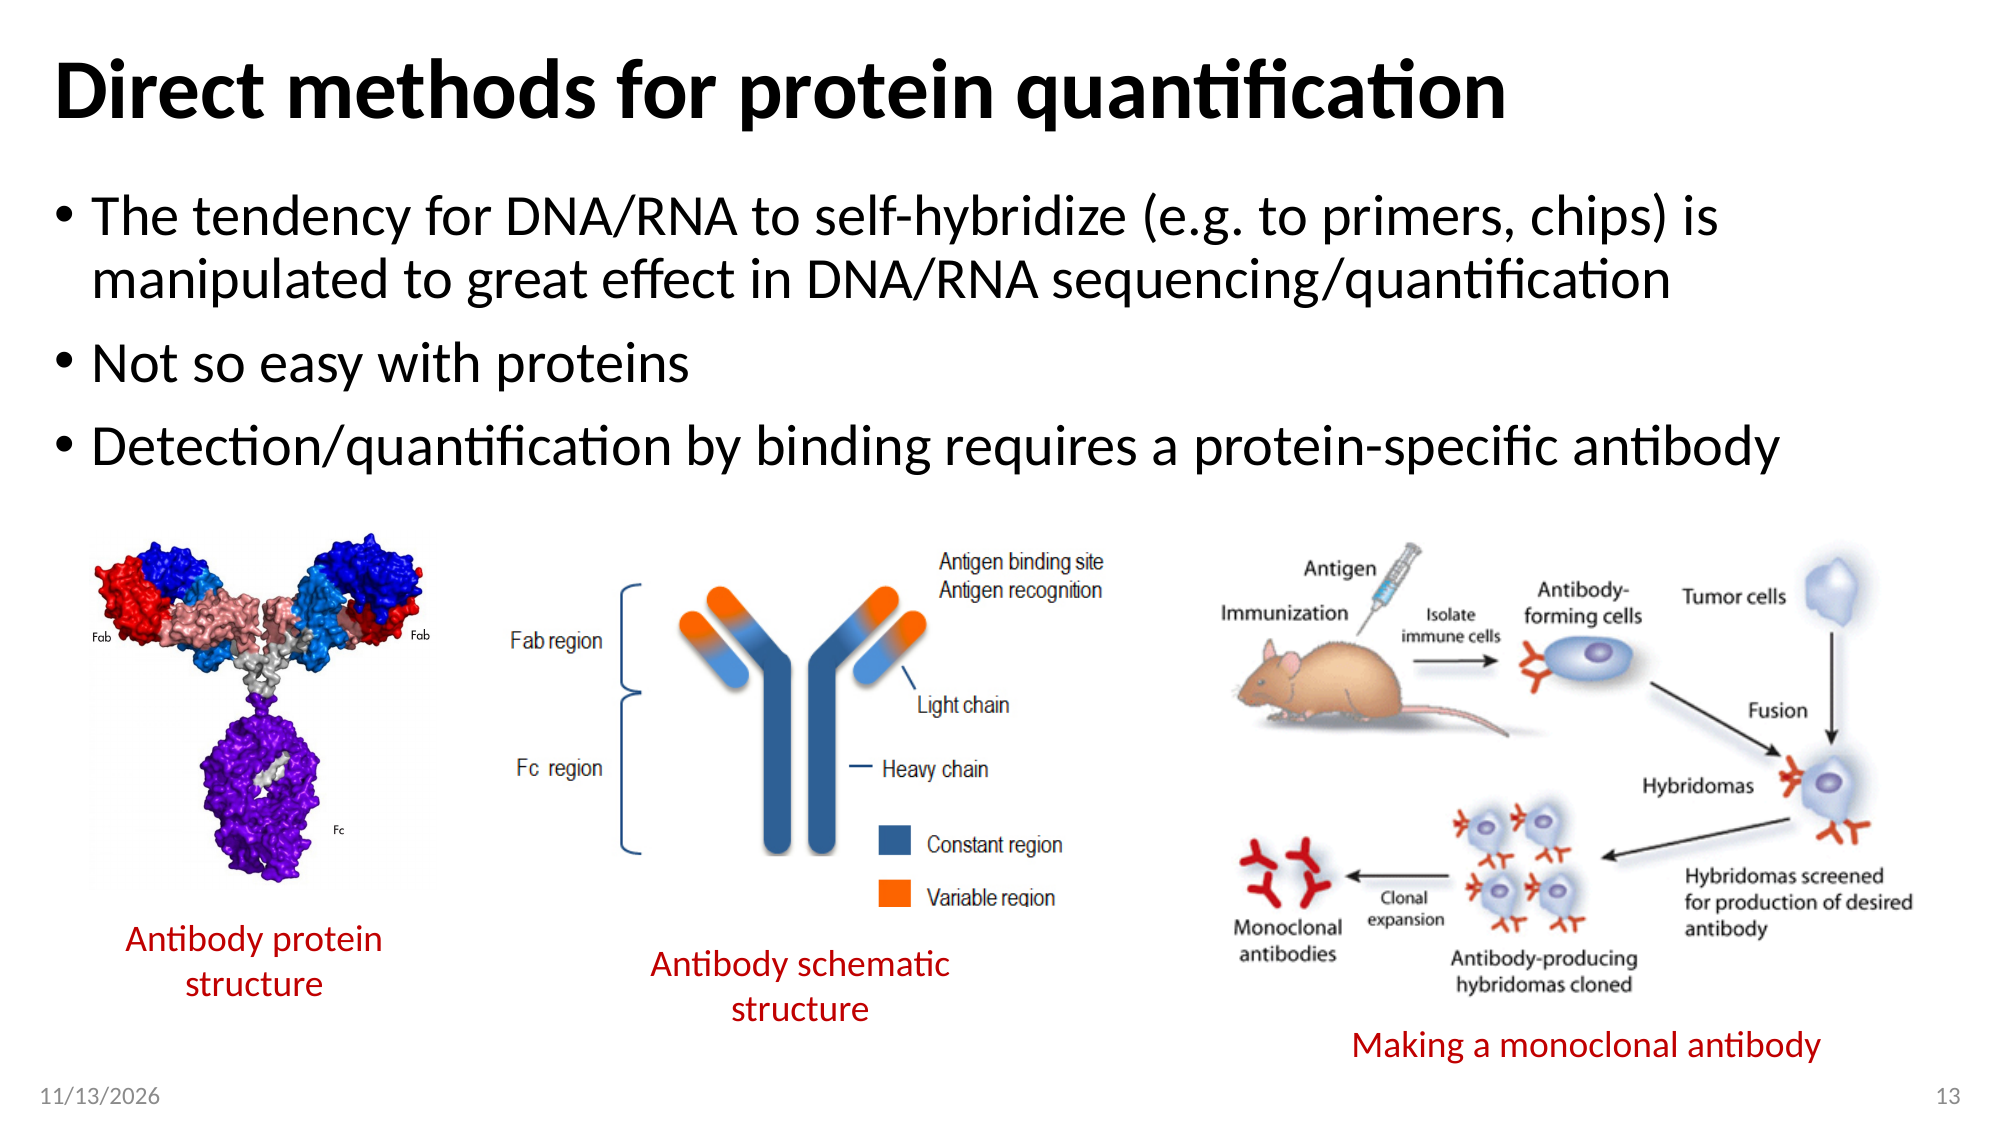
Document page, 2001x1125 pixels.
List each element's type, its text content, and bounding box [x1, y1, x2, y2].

text_box Antibody protein structure [110, 906, 399, 1011]
text_box Making a monoclonal antibody [1336, 1012, 1837, 1073]
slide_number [39, 1064, 490, 1125]
picture [493, 530, 1146, 907]
picture [1179, 530, 1931, 1009]
slide_number 13 [1510, 1064, 1961, 1125]
list The tendency for DNA/RNA to self-hybridize (e.g. to primers, chips) is manipulated to great effect in DNA/RNA sequencing/quantification Not so easy with proteins Detection/quantification by binding requires a protein-specific antibody [39, 177, 1961, 1065]
title Direct methods for protein quantification [39, 37, 1961, 145]
picture [89, 530, 437, 890]
text_box Antibody schematic structure [635, 931, 966, 1036]
